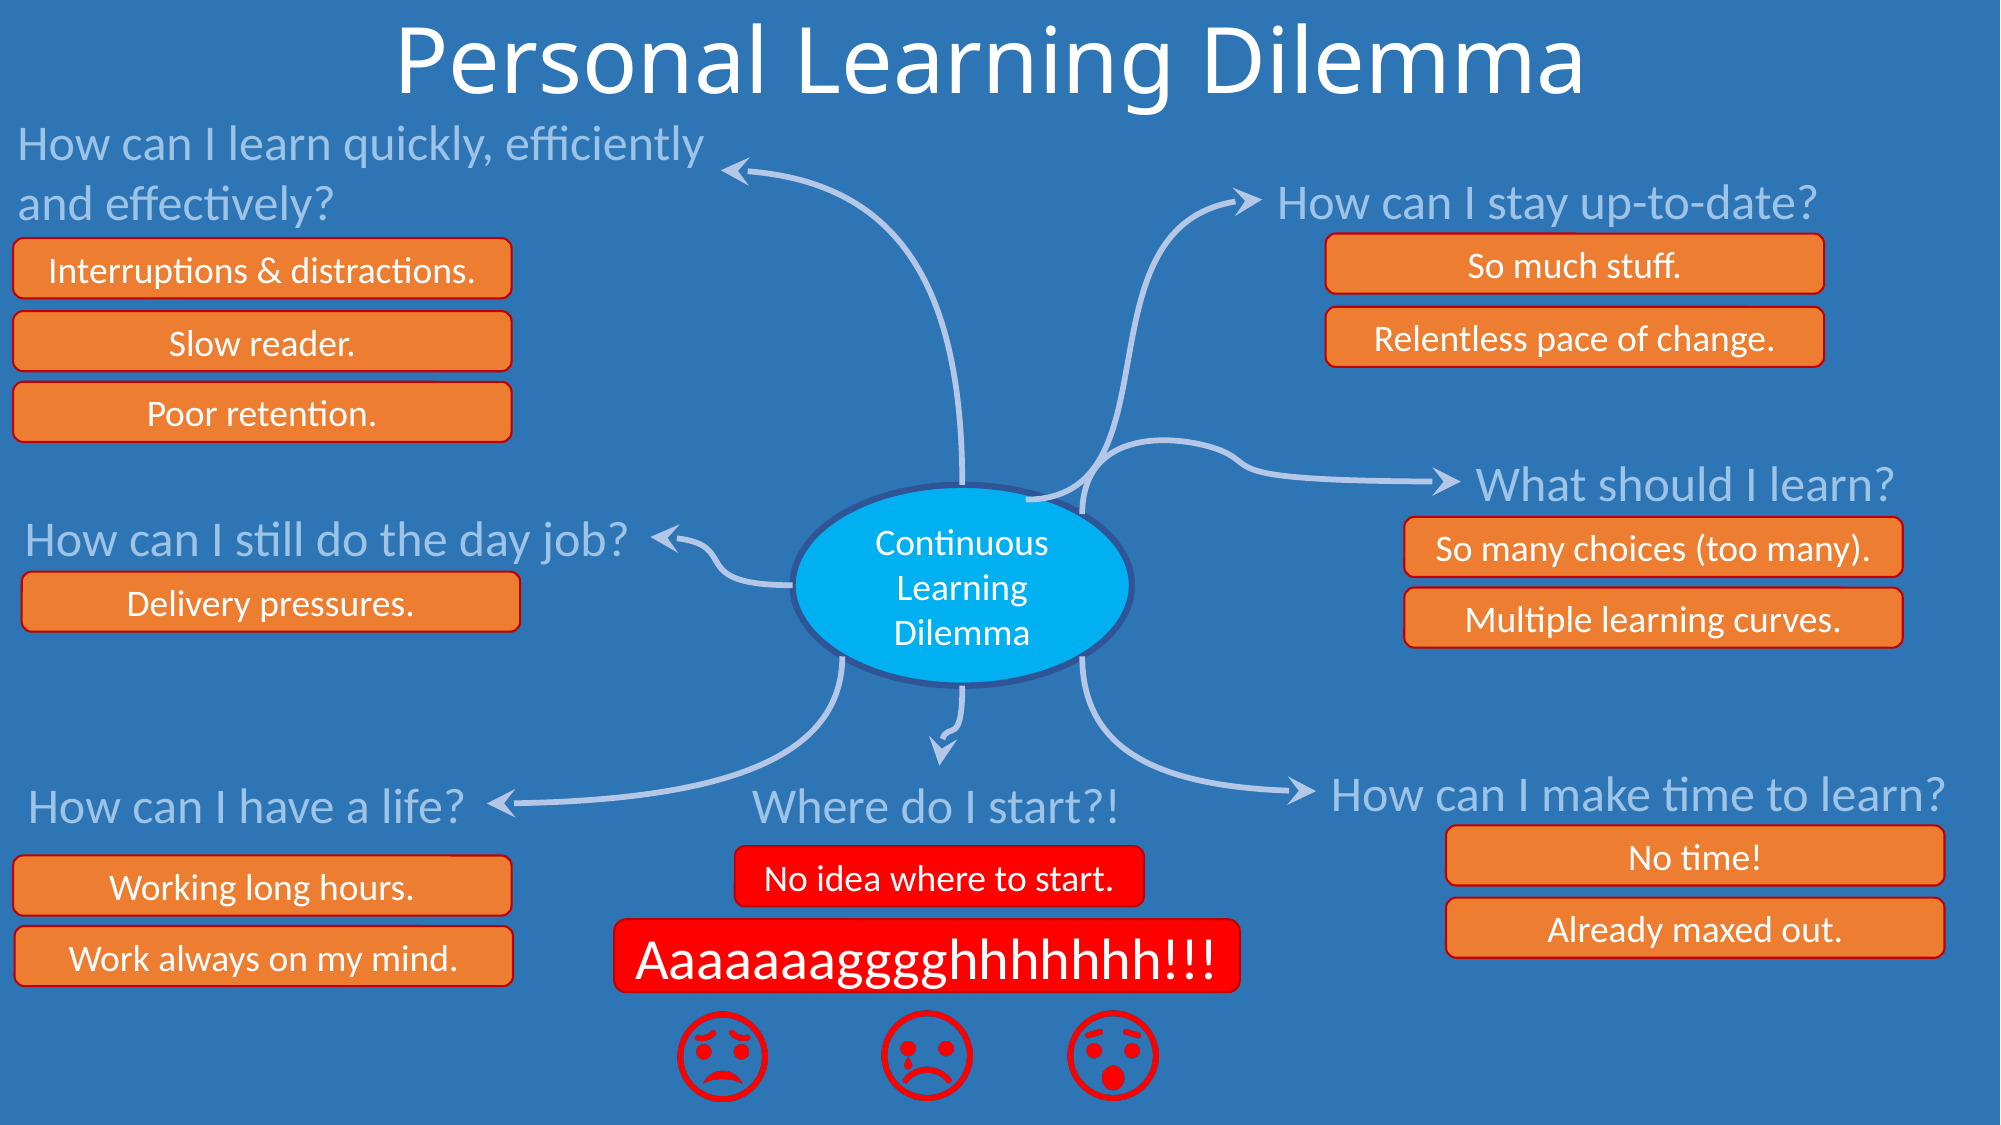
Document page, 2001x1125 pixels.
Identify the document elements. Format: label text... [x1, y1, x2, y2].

text_box What should I learn? [1460, 444, 1992, 519]
text_box Already maxed out. [1444, 896, 1946, 959]
text_box Poor retention. [12, 380, 513, 443]
text_box Interruptions & distractions. [12, 237, 513, 300]
text_box Work always on my mind. [13, 924, 515, 988]
text_box How can I learn quickly, efficiently and effectively? [2, 102, 721, 238]
text_box How can I stay up-to-date? [1262, 162, 1843, 237]
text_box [590, 552, 739, 908]
text_box Aaaaaaagggghhhhhhh!!! [613, 918, 1241, 994]
text_box Relentless pace of change. [1324, 305, 1826, 368]
picture [666, 999, 779, 1112]
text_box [650, 537, 793, 586]
text_box No time! [1444, 824, 1946, 887]
text_box How can I still do the day job? [9, 499, 651, 575]
text_box How can I have a life? [13, 766, 487, 841]
text_box No idea where to start. [739, 845, 1145, 908]
text_box So much stuff. [1324, 232, 1826, 295]
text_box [1255, 308, 1288, 688]
picture [1056, 999, 1170, 1112]
title Personal Learning Dilemma [129, 6, 1854, 122]
text_box So many choices (too many). [1403, 515, 1904, 579]
picture [870, 999, 984, 1112]
text_box Working long hours. [12, 854, 513, 917]
text_box Multiple learning curves. [1403, 586, 1904, 649]
text_box Where do I start?! [739, 765, 1131, 841]
text_box How can I make time to learn? [1315, 753, 1982, 829]
text_box Slow reader. [12, 310, 513, 373]
text_box Continuous Learning Dilemma [791, 483, 1133, 687]
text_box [994, 231, 1294, 468]
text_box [1131, 607, 1267, 841]
text_box Delivery pressures. [20, 570, 522, 633]
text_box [910, 714, 991, 738]
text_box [684, 207, 999, 449]
